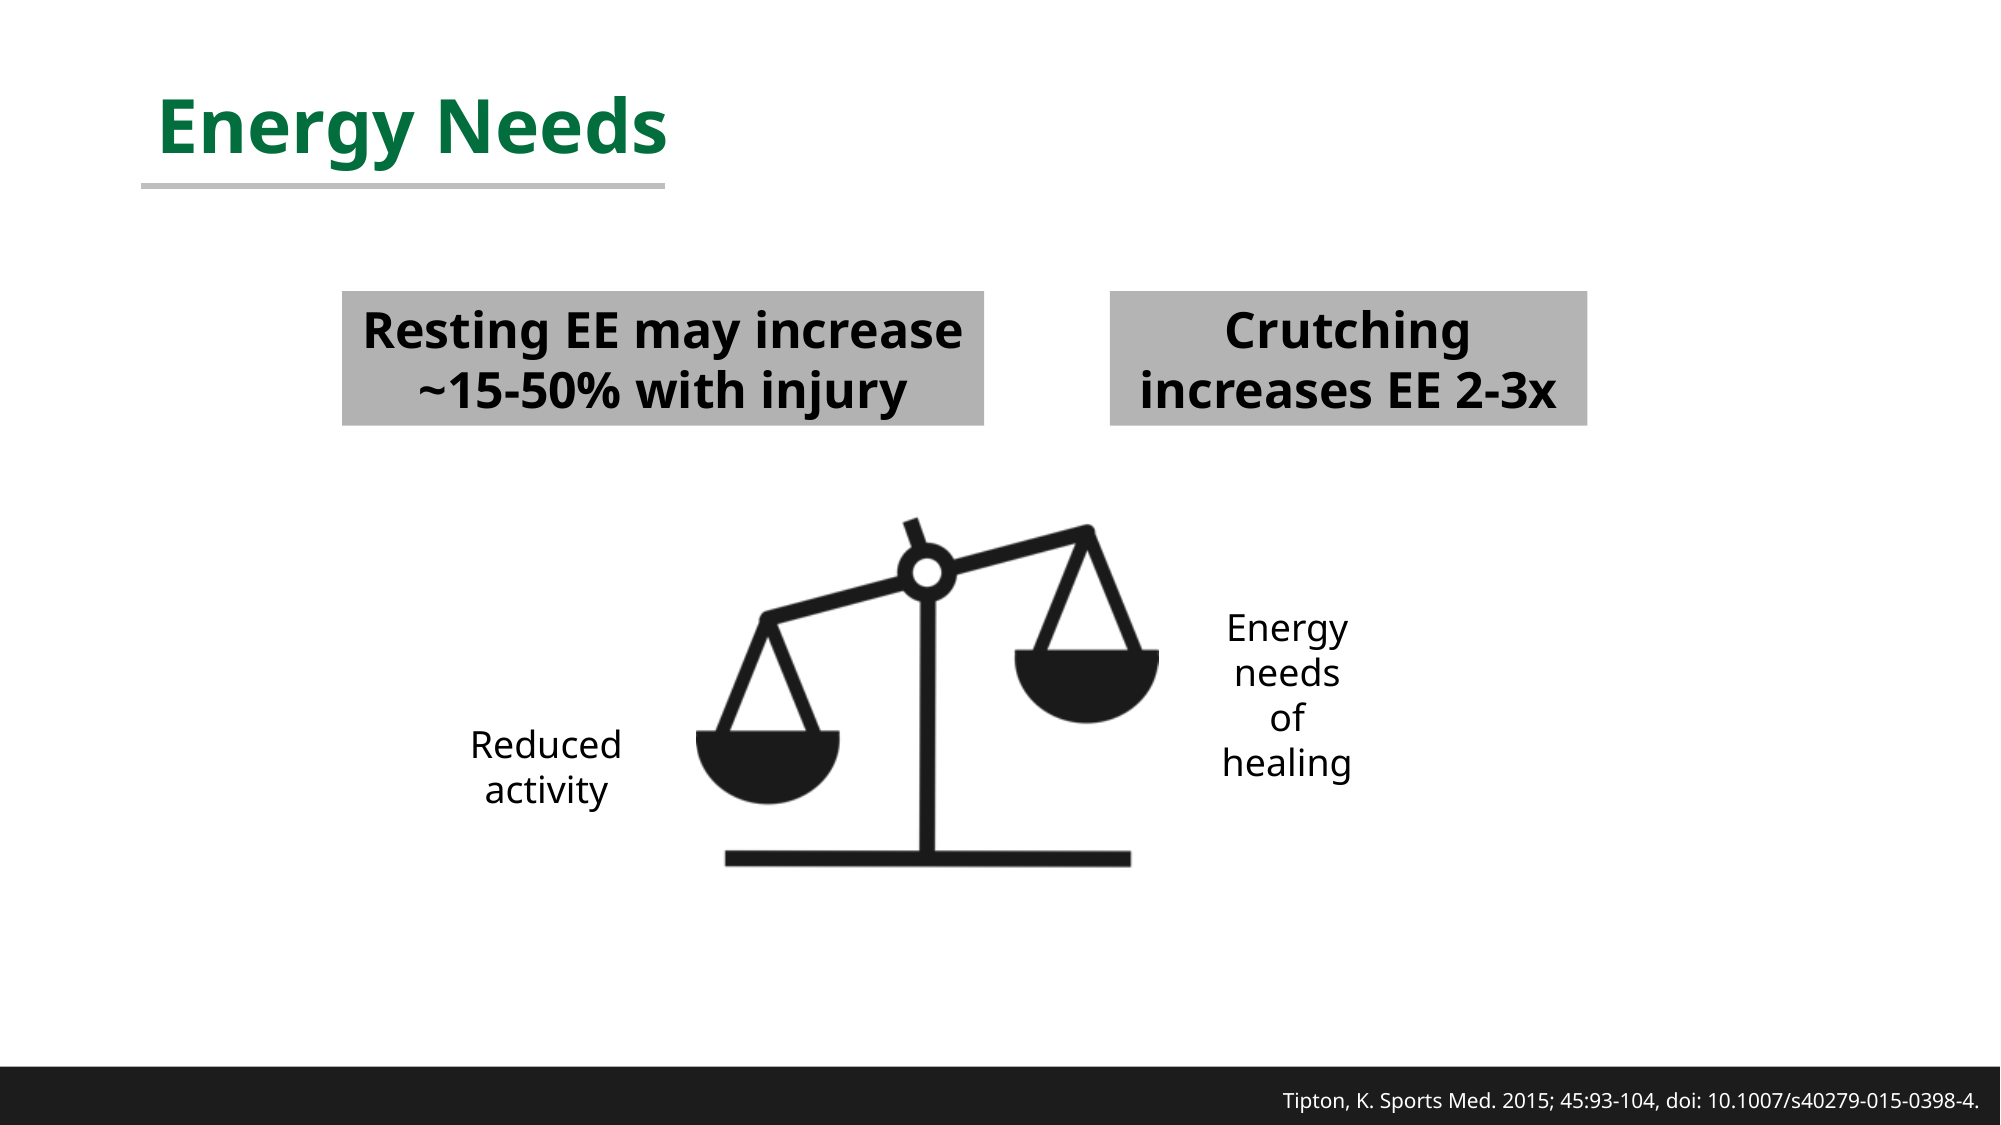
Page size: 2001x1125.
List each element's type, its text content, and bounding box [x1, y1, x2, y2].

picture [696, 512, 1159, 871]
text_box Tipton, K. Sports Med. 2015; 45:93-104, doi: 10.1007/s40279-015-0398-4. [546, 1080, 2000, 1120]
text_box Crutching increases EE 2-3x [1109, 291, 1588, 426]
text_box Reduced activity [441, 713, 652, 819]
text_box Energy needs of healing [1203, 596, 1372, 791]
title Energy Needs [141, 88, 1863, 228]
text_box Resting EE may increase ~15-50% with injury [342, 291, 985, 426]
